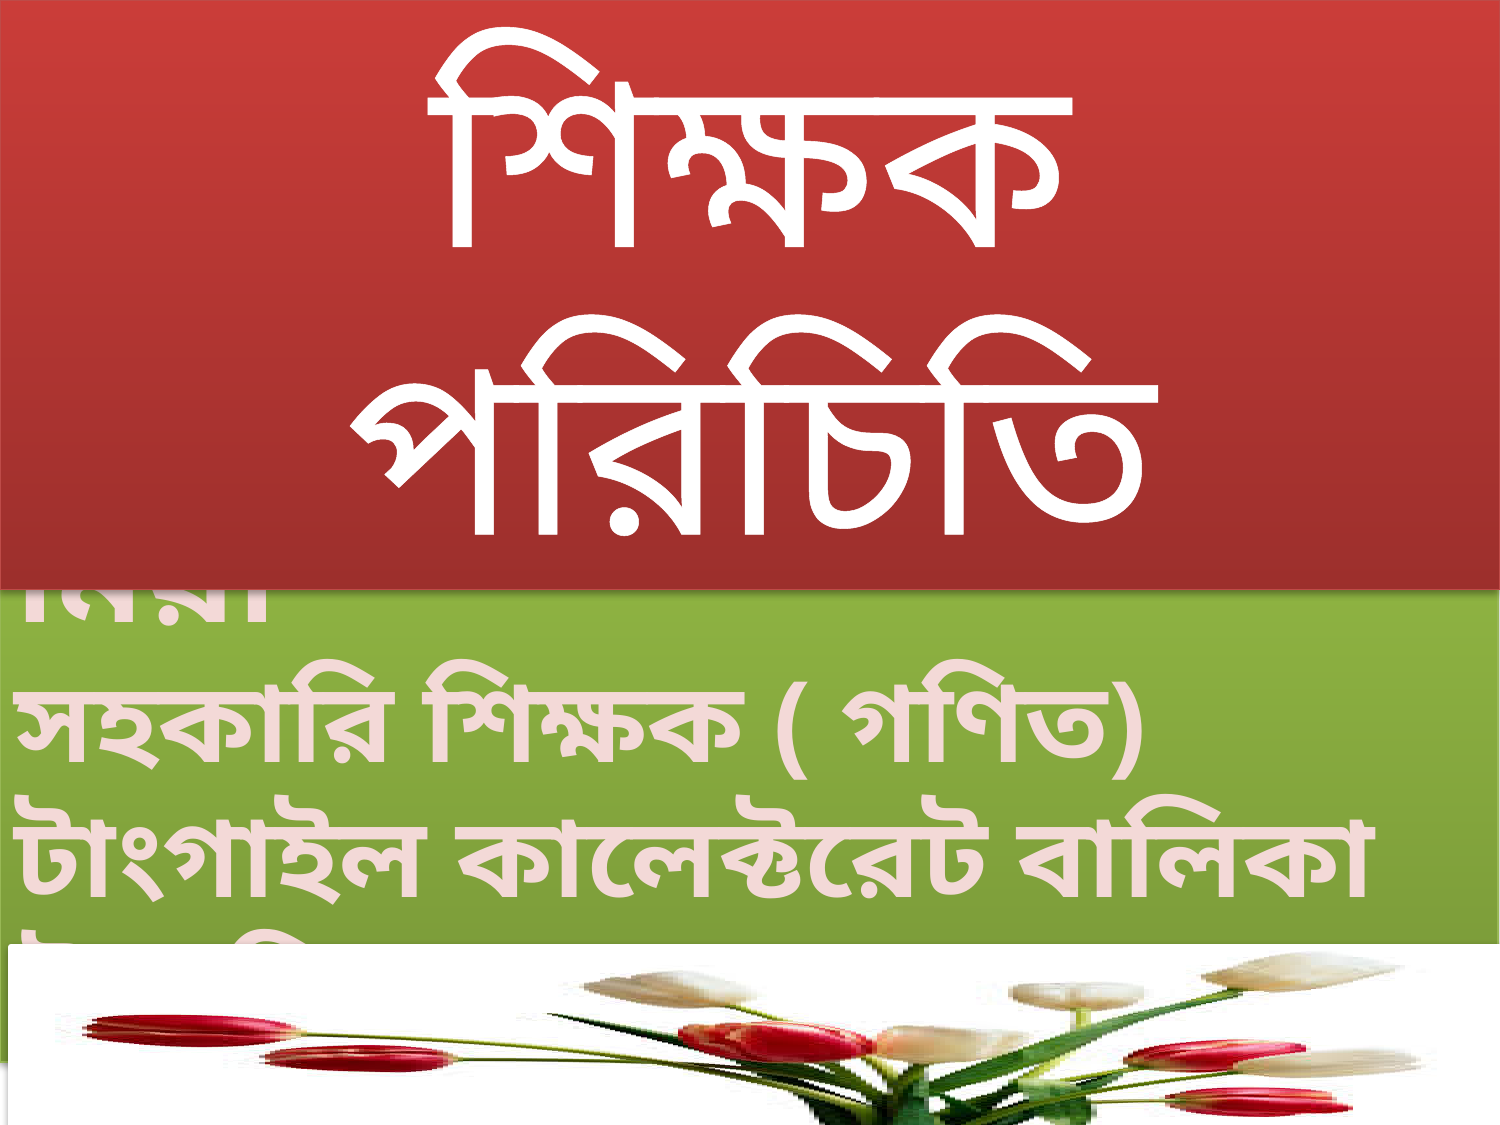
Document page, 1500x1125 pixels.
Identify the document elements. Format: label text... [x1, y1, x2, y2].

text_box মোহাম্মাদ আব্দুল হালিম মিয়া সহকারি শিক্ষক ( গণিত) টাংগাইল কালেক্টরেট বালিকা উচ্চ বিদ্যালয় ও কলেজ। [0, 598, 1499, 1063]
picture [13, 949, 1500, 1125]
text_box শিক্ষক পরিচিতি [0, 0, 1500, 590]
